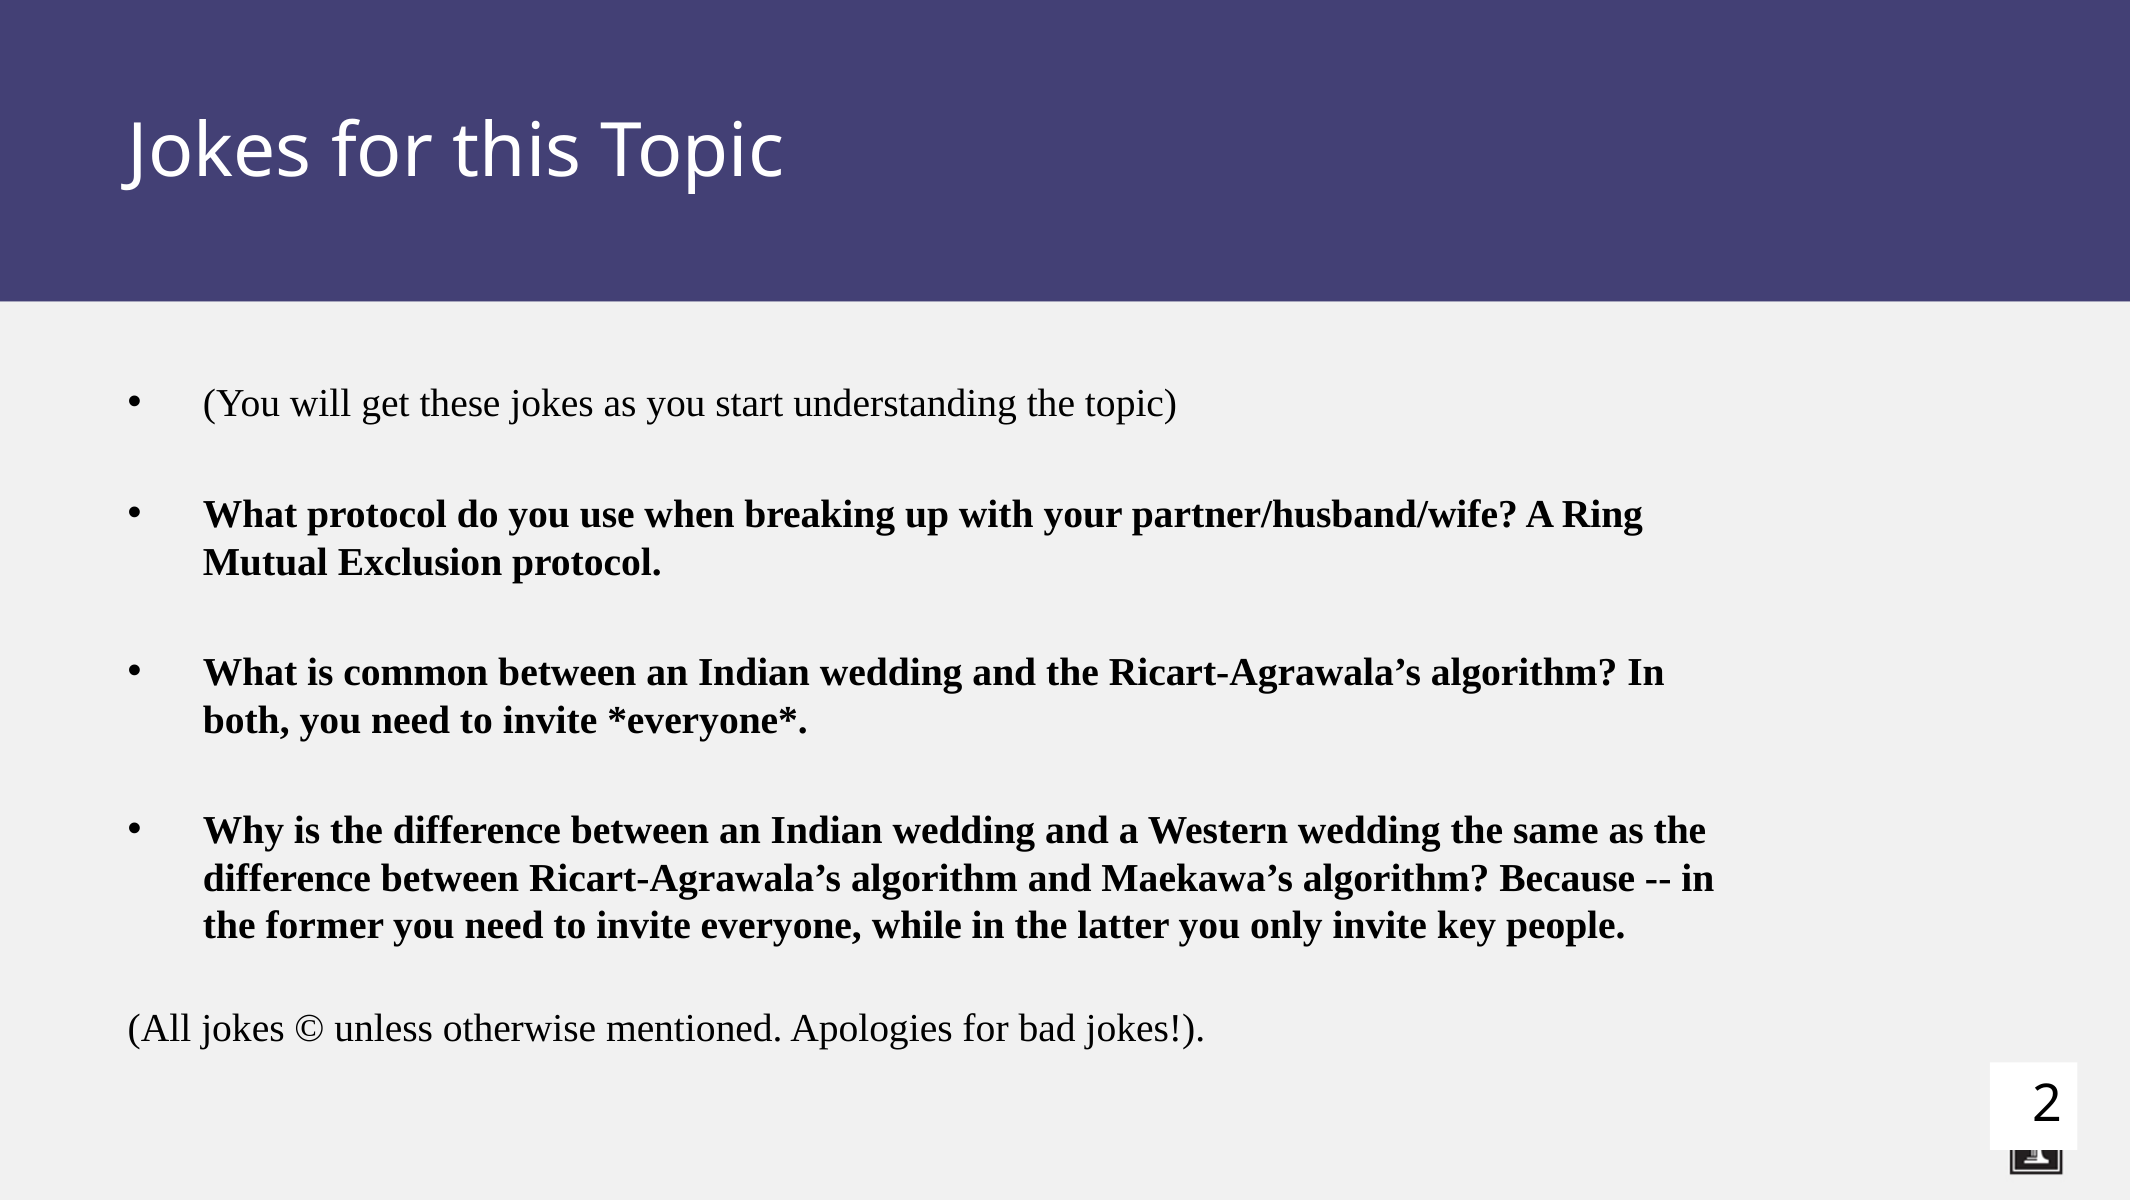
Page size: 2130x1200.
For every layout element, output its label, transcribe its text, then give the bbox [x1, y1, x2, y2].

picture [0, 0, 2130, 1200]
list (You will get these jokes as you start understanding the topic) What protocol do you use when breaking up with your partner/husband/wife? A Ring Mutual Exclusion protocol. What is common between an Indian wedding and the Ricart-Agrawala’s algorithm? In both, you need to invite *everyone*. Why is the difference between an Indian wedding and a Western wedding the same as the difference between Ricart-Agrawala’s algorithm and Maekawa’s algorithm? Because -- in the former you need to invite everyone, while in the latter you only invite key people. (All jokes © unless otherwise mentioned. Apologies for bad jokes!). [106, 366, 1765, 1118]
text_box 2 [1989, 1062, 2078, 1150]
title Jokes for this Topic [106, 48, 2059, 245]
